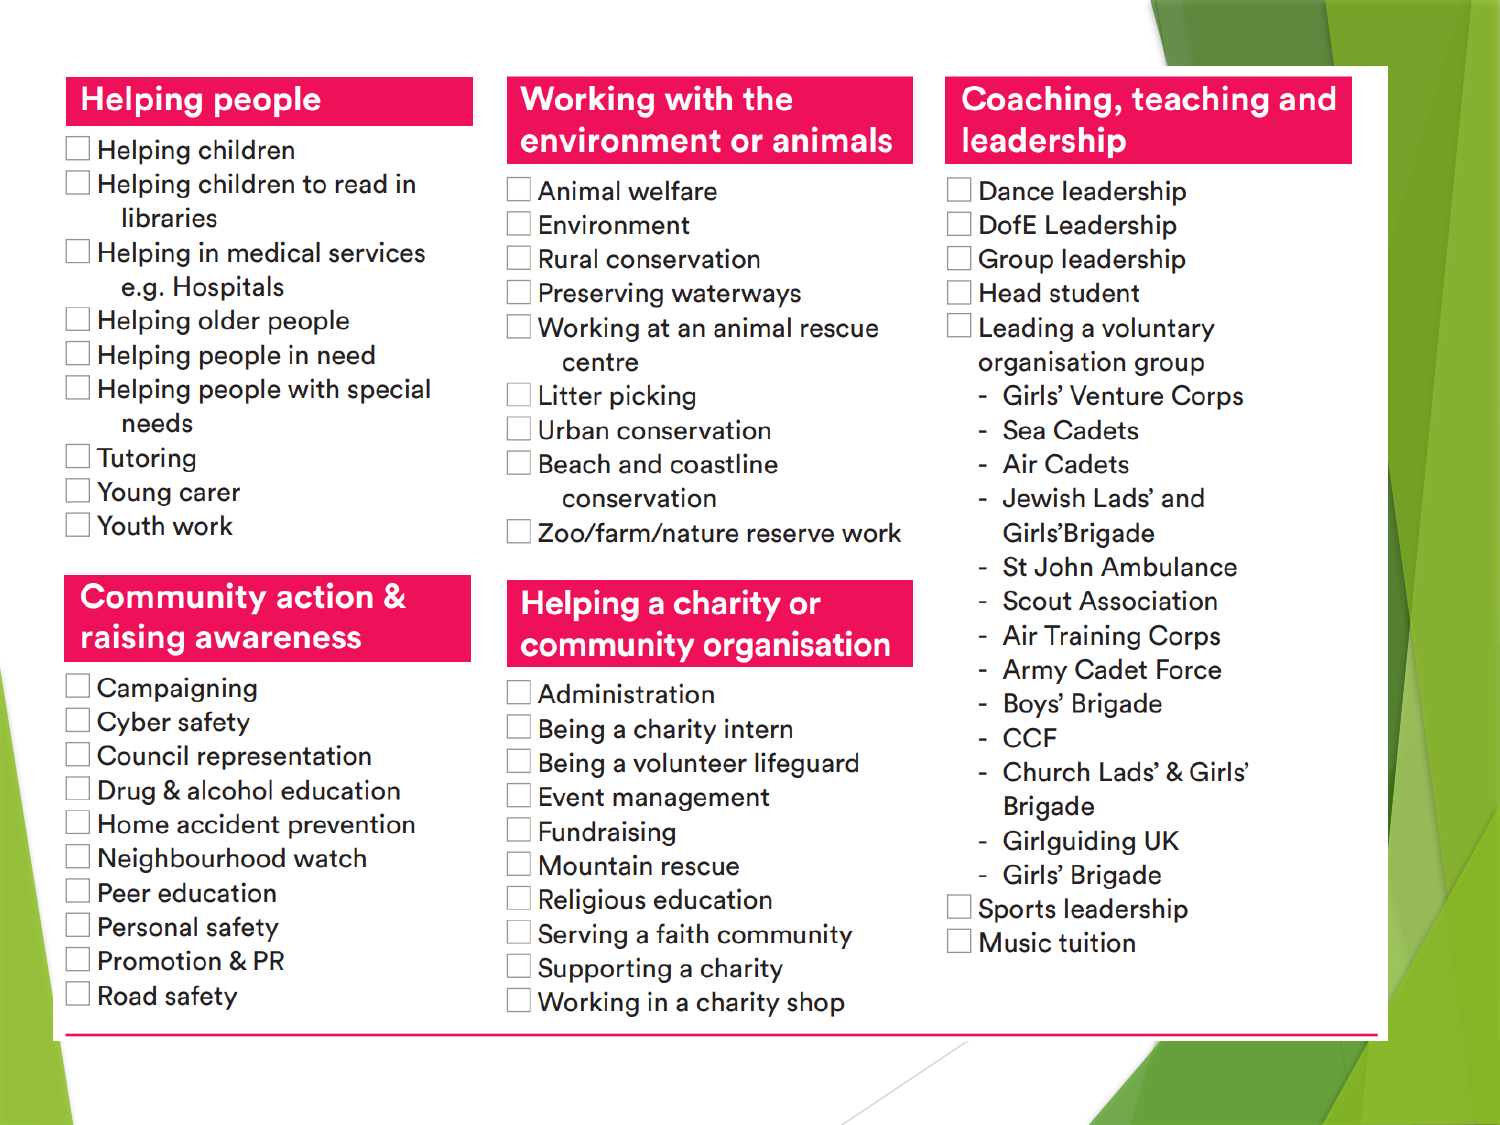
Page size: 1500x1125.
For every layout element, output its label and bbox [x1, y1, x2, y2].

picture [52, 65, 1389, 1041]
